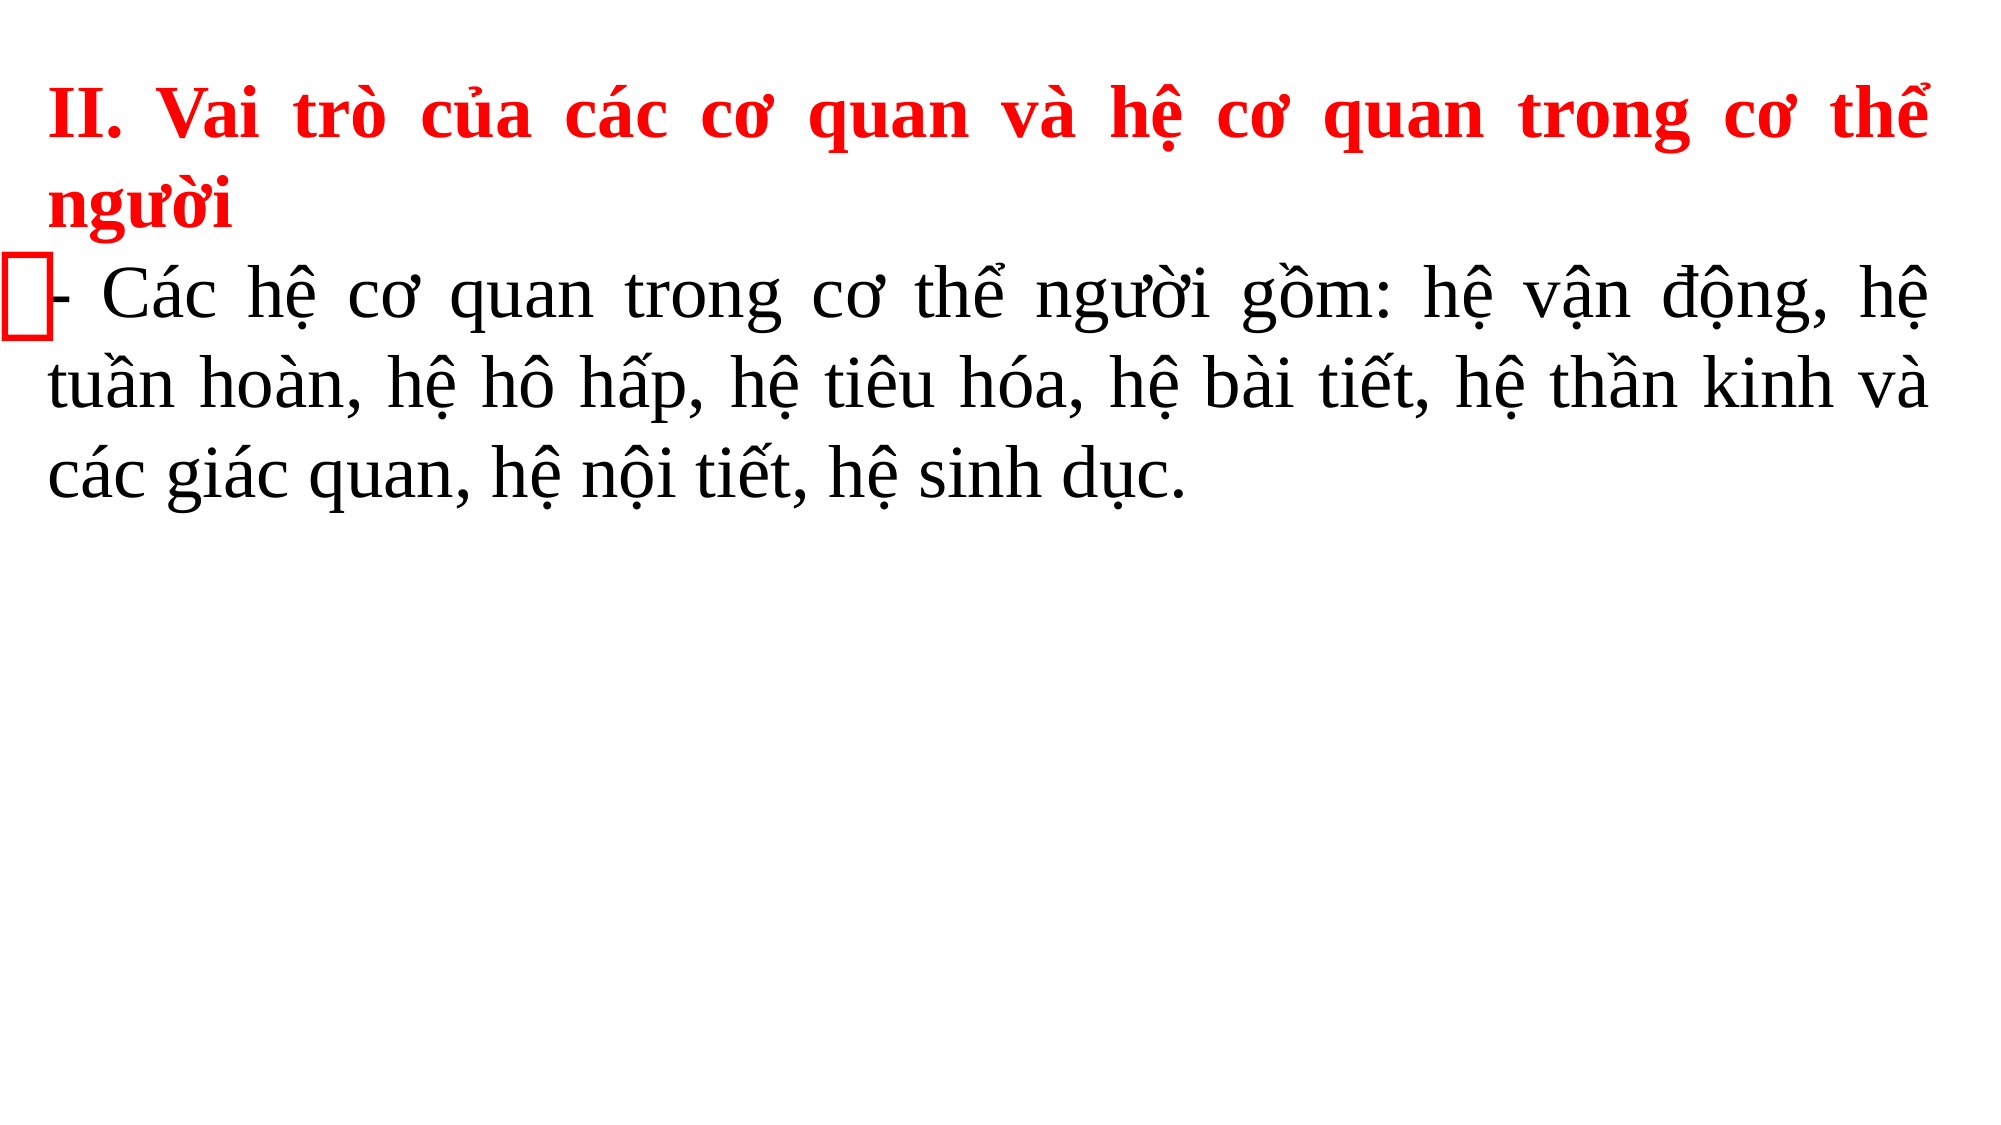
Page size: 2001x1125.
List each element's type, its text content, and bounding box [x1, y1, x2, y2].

text_box  [0, 209, 122, 375]
text_box II. Vai trò của các cơ quan và hệ cơ quan trong cơ thể người - Các hệ cơ quan trong cơ thể người gồm: hệ vận động, hệ tuần hoàn, hệ hô hấp, hệ tiêu hóa, hệ bài tiết, hệ thần kinh và các giác quan, hệ nội tiết, hệ sinh dục. [32, 55, 1952, 521]
